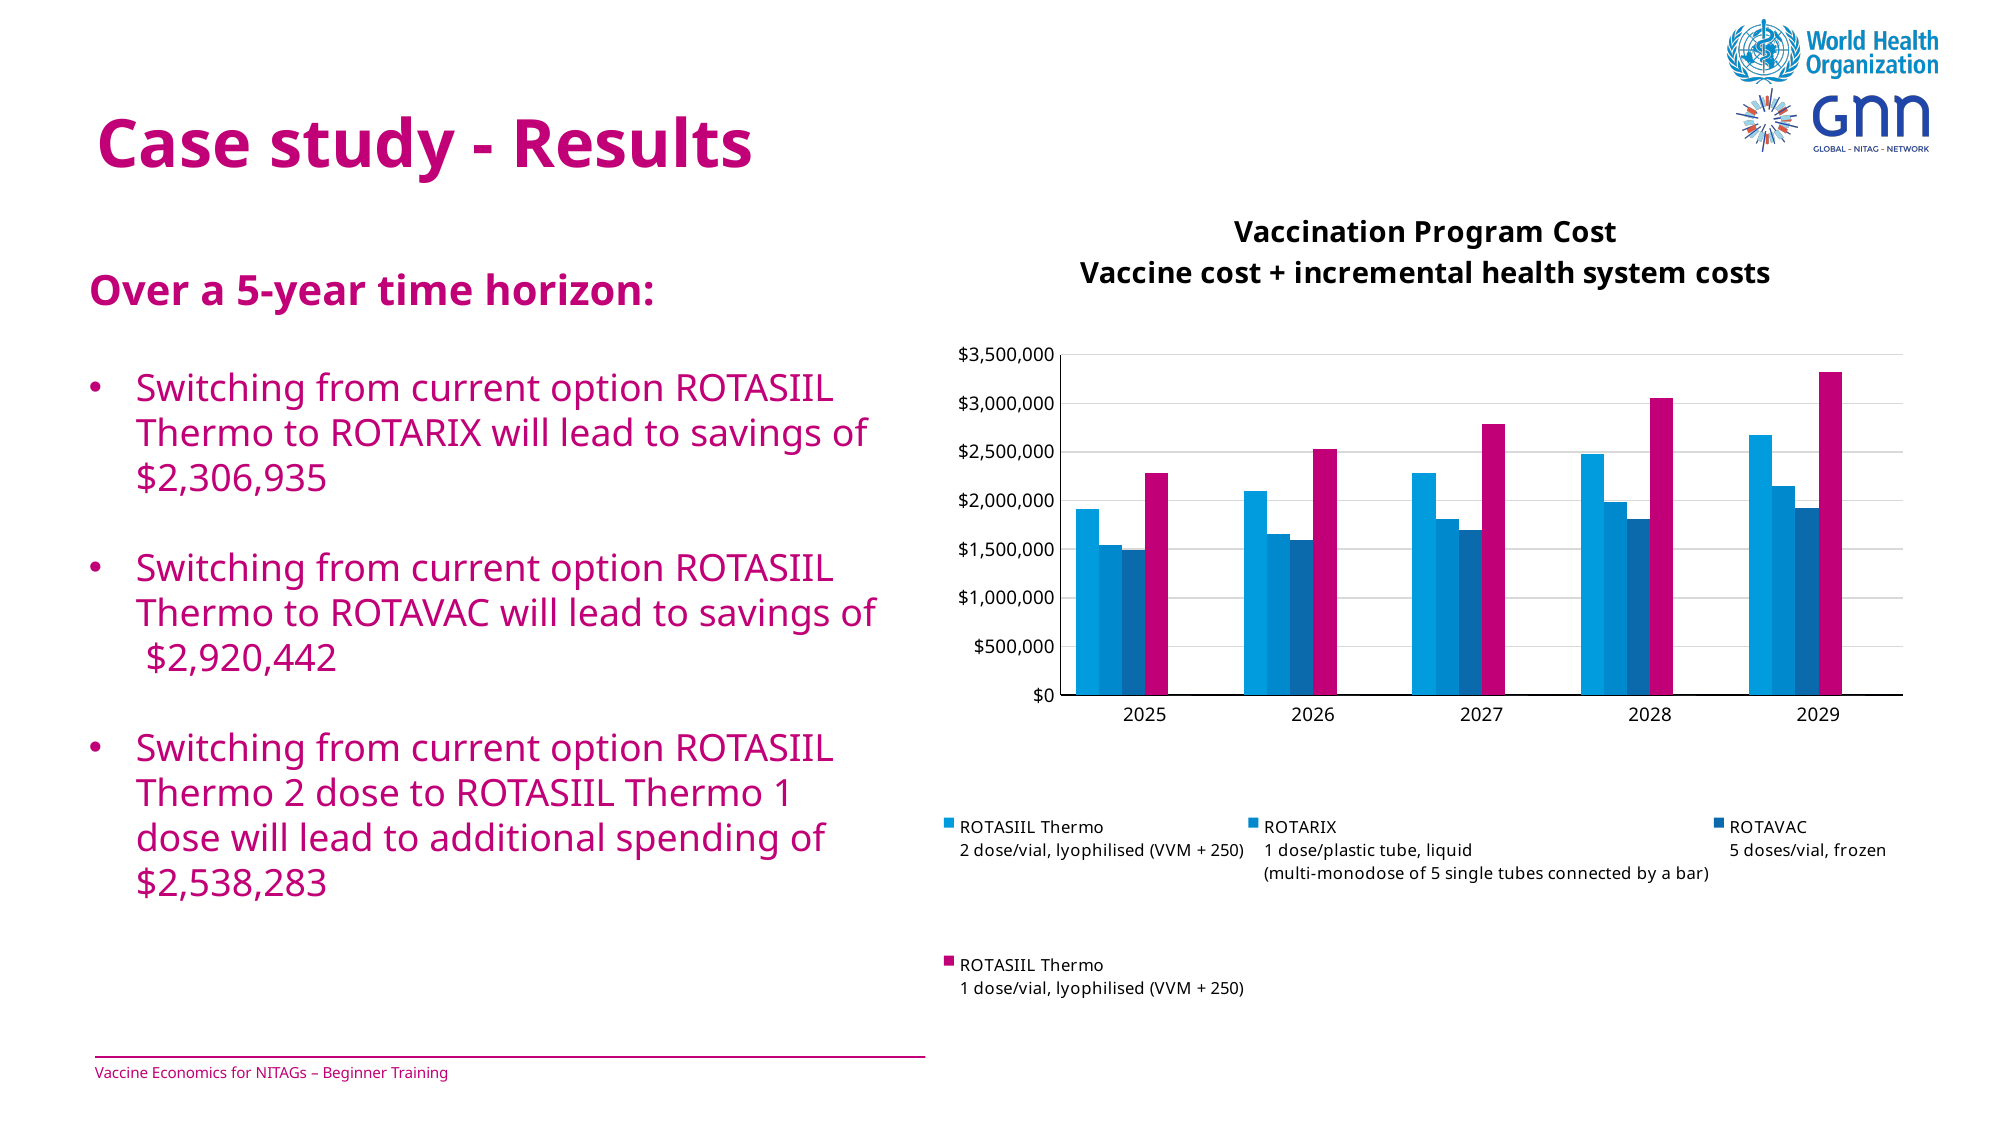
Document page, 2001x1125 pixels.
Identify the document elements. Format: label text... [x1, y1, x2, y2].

chart [925, 176, 1926, 1082]
picture [1736, 88, 1929, 152]
text_box Over a 5-year time horizon: Switching from current option ROTASIIL Thermo to ROTARIX will lead to savings of $2,306,935 Switching from current option ROTASIIL Thermo to ROTAVAC will lead to savings of $2,920,442 Switching from current option ROTASIIL Thermo 2 dose to ROTASIIL Thermo 1 dose will lead to additional spending of $2,538,283 [74, 256, 896, 962]
picture [1727, 19, 1938, 84]
footer Vaccine Economics for NITAGs – Beginner Training [94, 1063, 925, 1082]
list Case study - Results [80, 88, 1600, 177]
